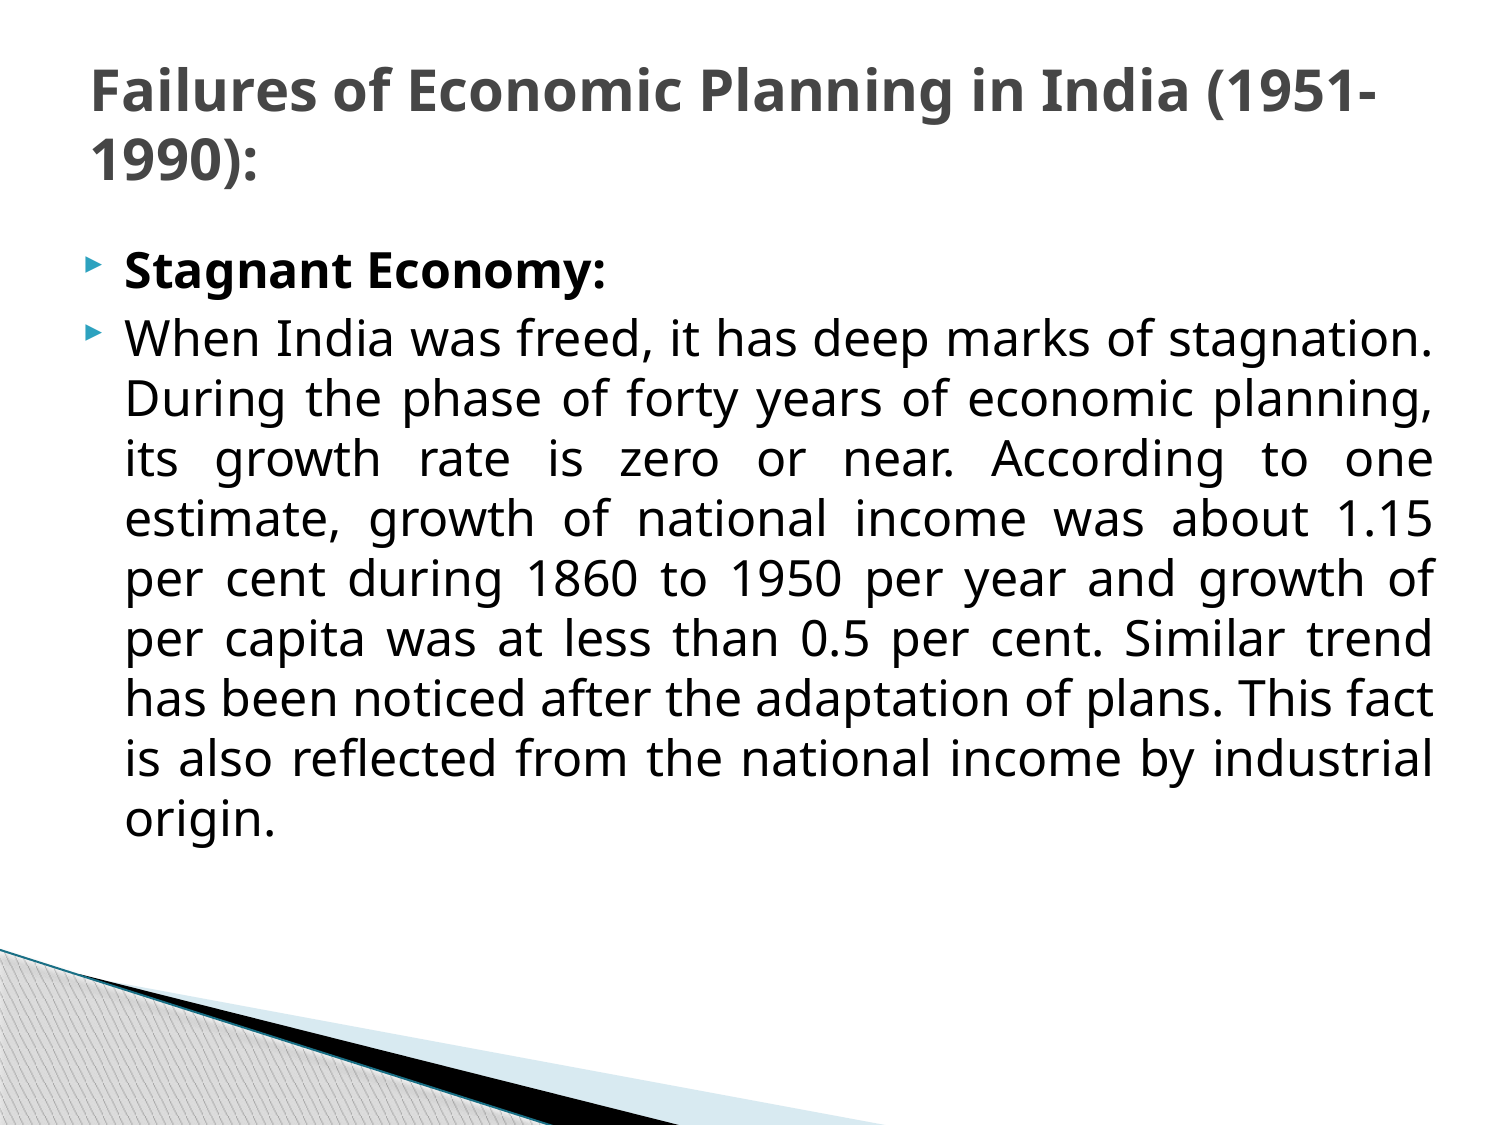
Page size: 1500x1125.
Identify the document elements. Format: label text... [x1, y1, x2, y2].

list Stagnant Economy: When India was freed, it has deep marks of stagnation. During the phase of forty years of economic planning, its growth rate is zero or near. According to one estimate, growth of national income was about 1.15 per cent during 1860 to 1950 per year and growth of per capita was at less than 0.5 per cent. Similar trend has been noticed after the adaptation of plans. This fact is also reflected from the national income by industrial origin. [50, 162, 1450, 1050]
title Failures of Economic Planning in India (1951-1990): [75, 45, 1413, 200]
